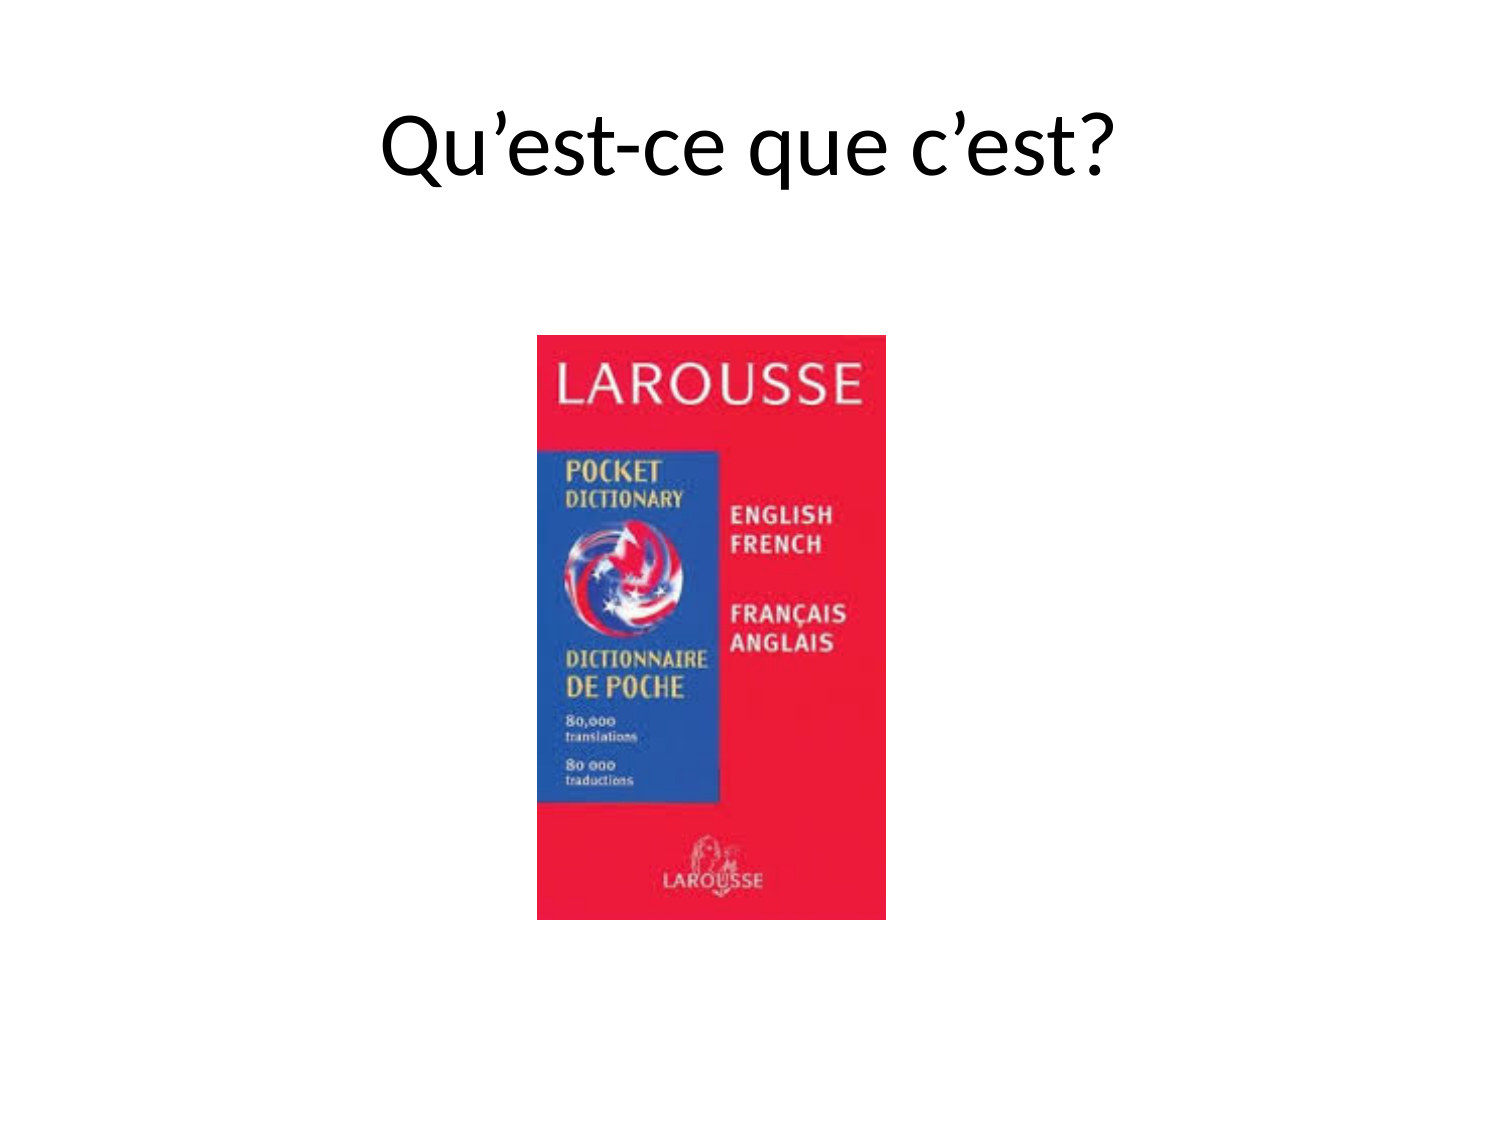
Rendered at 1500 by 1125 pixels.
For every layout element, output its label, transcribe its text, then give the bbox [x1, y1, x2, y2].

title Qu’est-ce que c’est? [75, 45, 1425, 233]
picture [537, 334, 886, 921]
